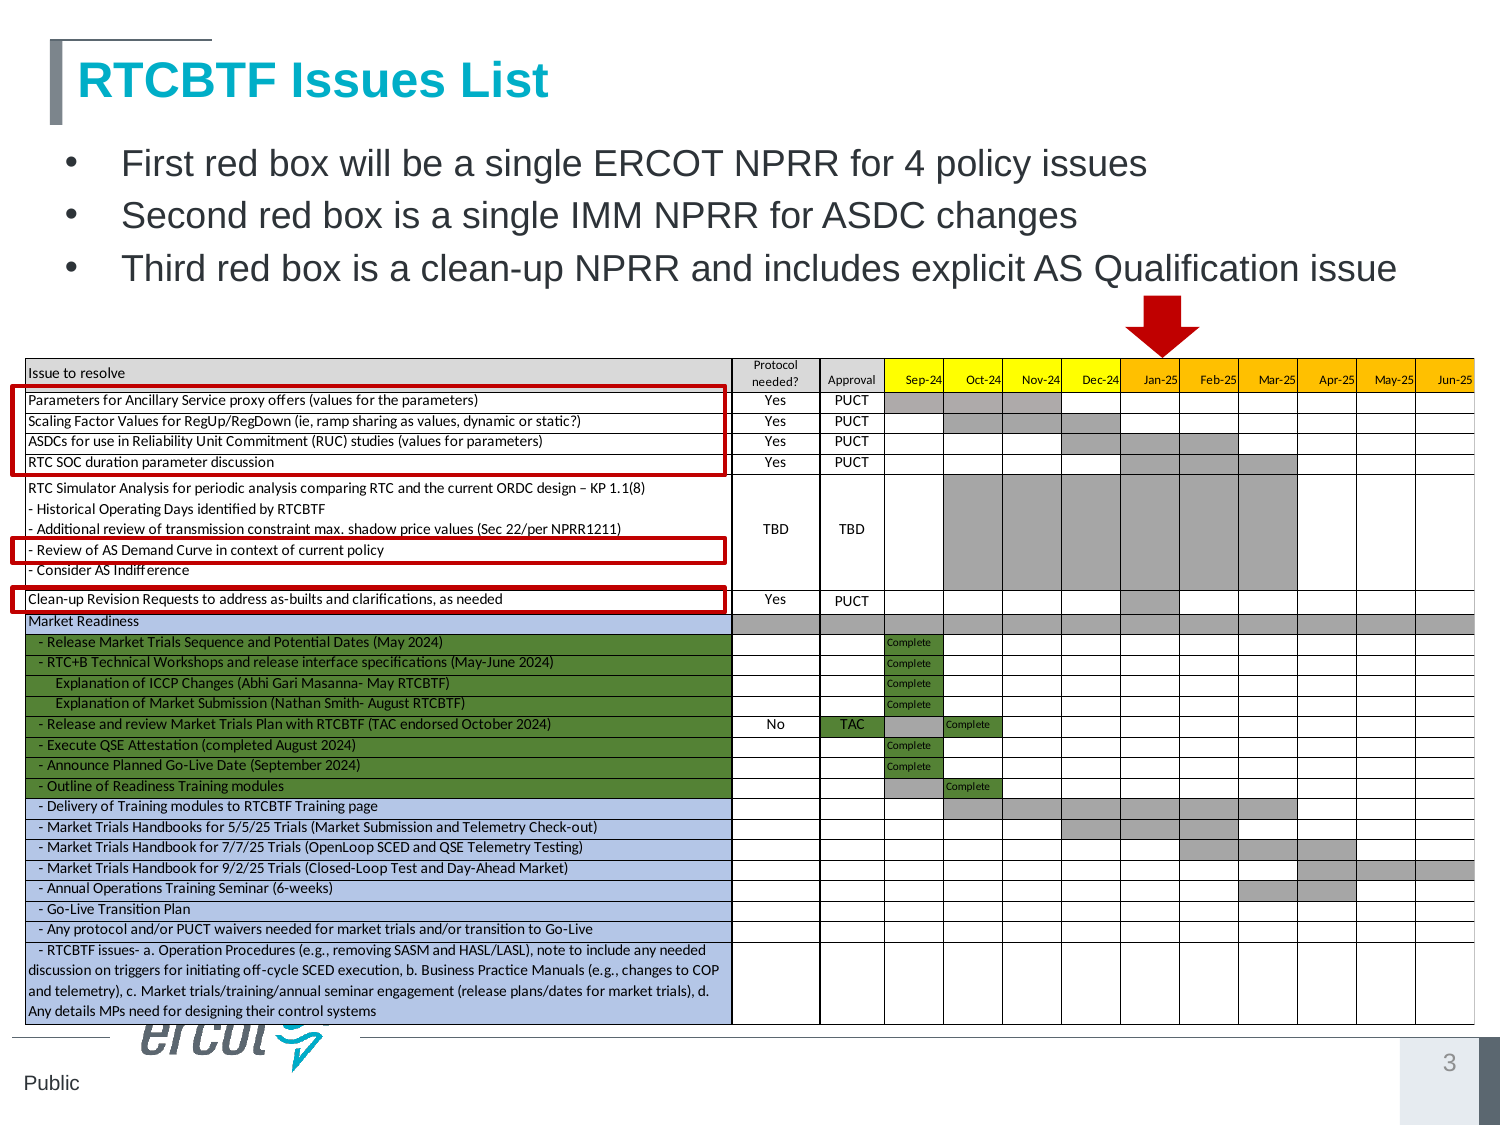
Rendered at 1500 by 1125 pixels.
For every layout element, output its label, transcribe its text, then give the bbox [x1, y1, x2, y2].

list First red box will be a single ERCOT NPRR for 4 policy issues Second red box is a single IMM NPRR for ASDC changes Third red box is a clean-up NPRR and includes explicit AS Qualification issue [50, 131, 1450, 324]
text_box [10, 384, 19, 477]
text_box [1122, 293, 1202, 356]
picture [24, 357, 1476, 1075]
text_box [10, 536, 19, 565]
text_box [10, 585, 19, 614]
title RTCBTF Issues List [62, 39, 1450, 131]
